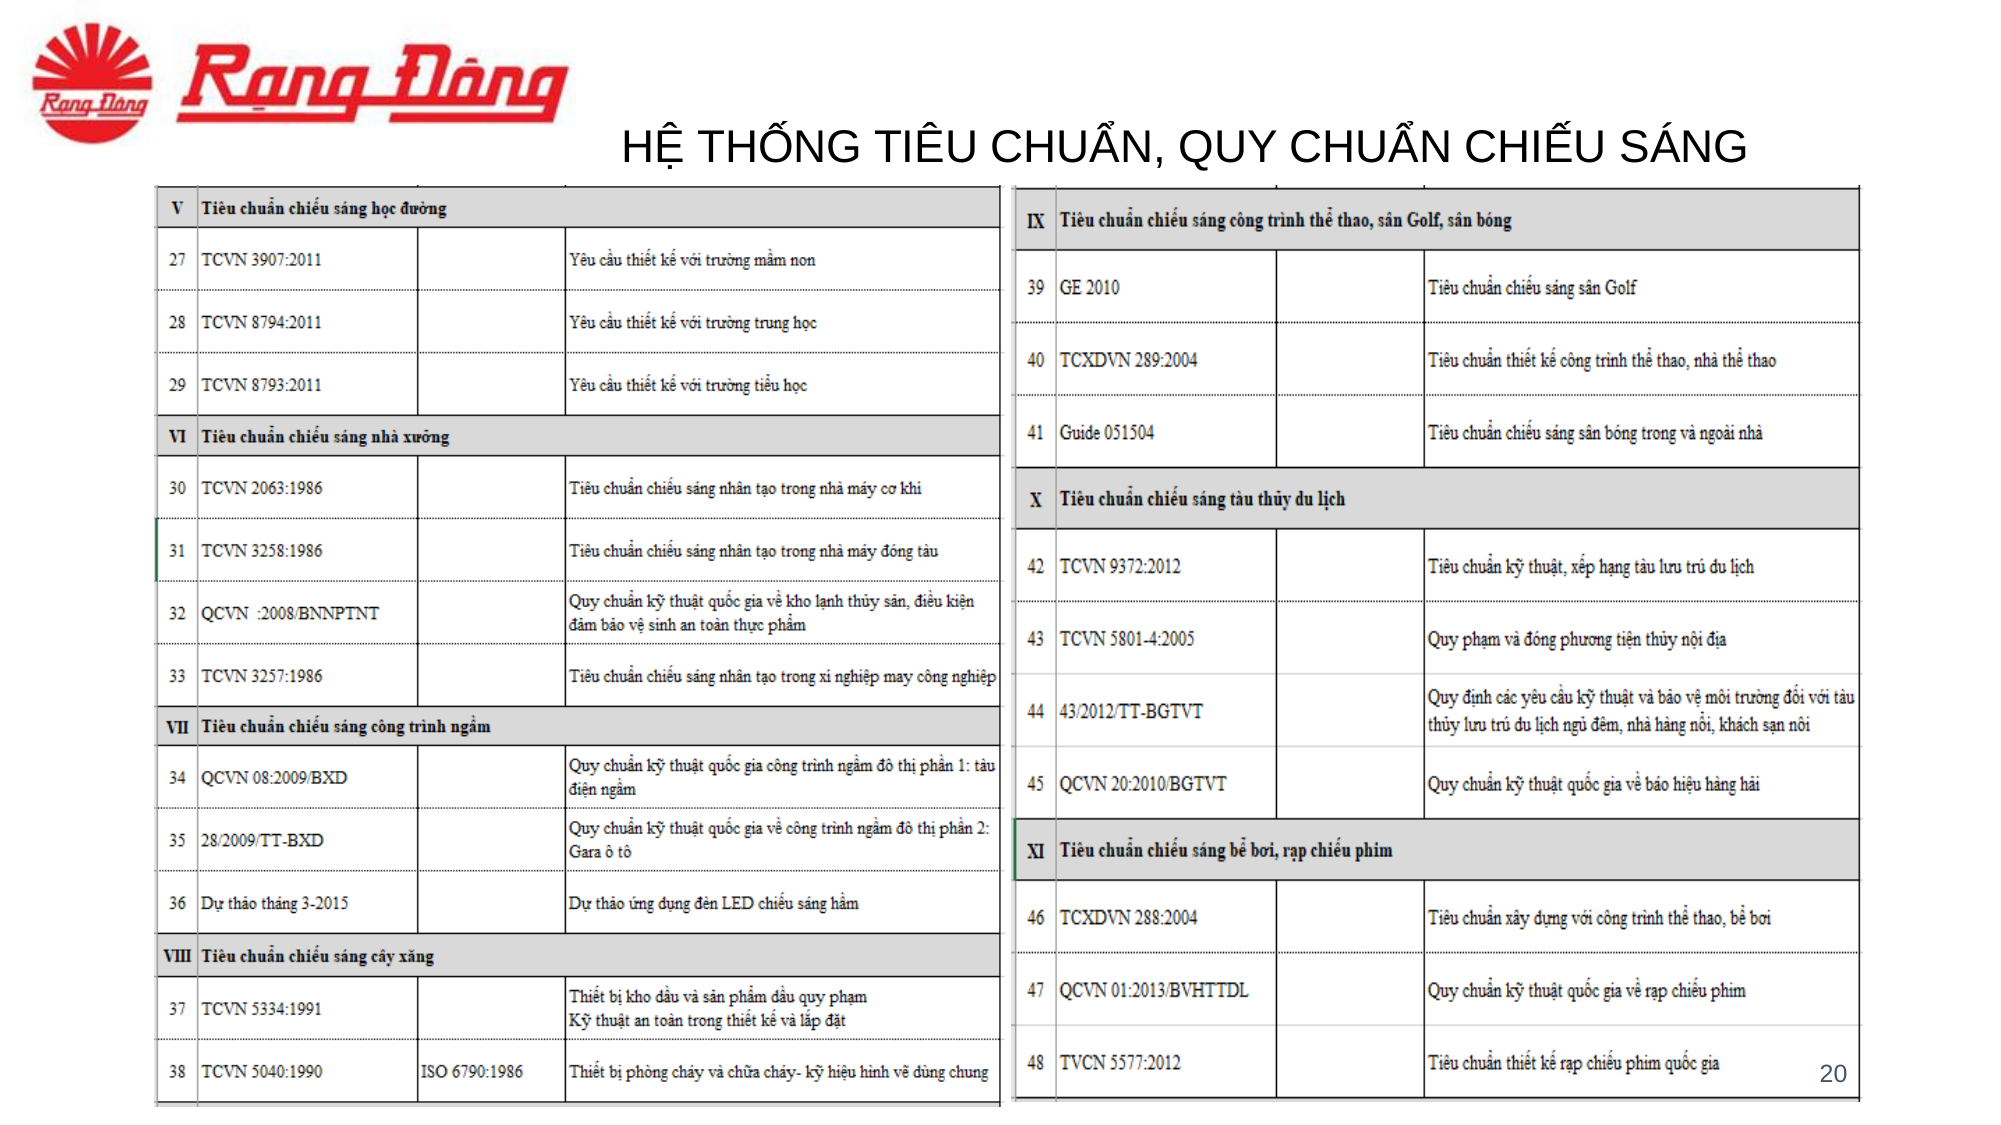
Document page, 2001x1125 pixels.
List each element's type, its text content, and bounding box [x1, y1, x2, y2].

text_box HỆ THỐNG TIÊU CHUẨN, QUY CHUẨN CHIẾU SÁNG [579, 81, 1792, 179]
picture [154, 184, 1005, 1107]
picture [1011, 184, 1863, 1102]
picture [0, 0, 602, 146]
